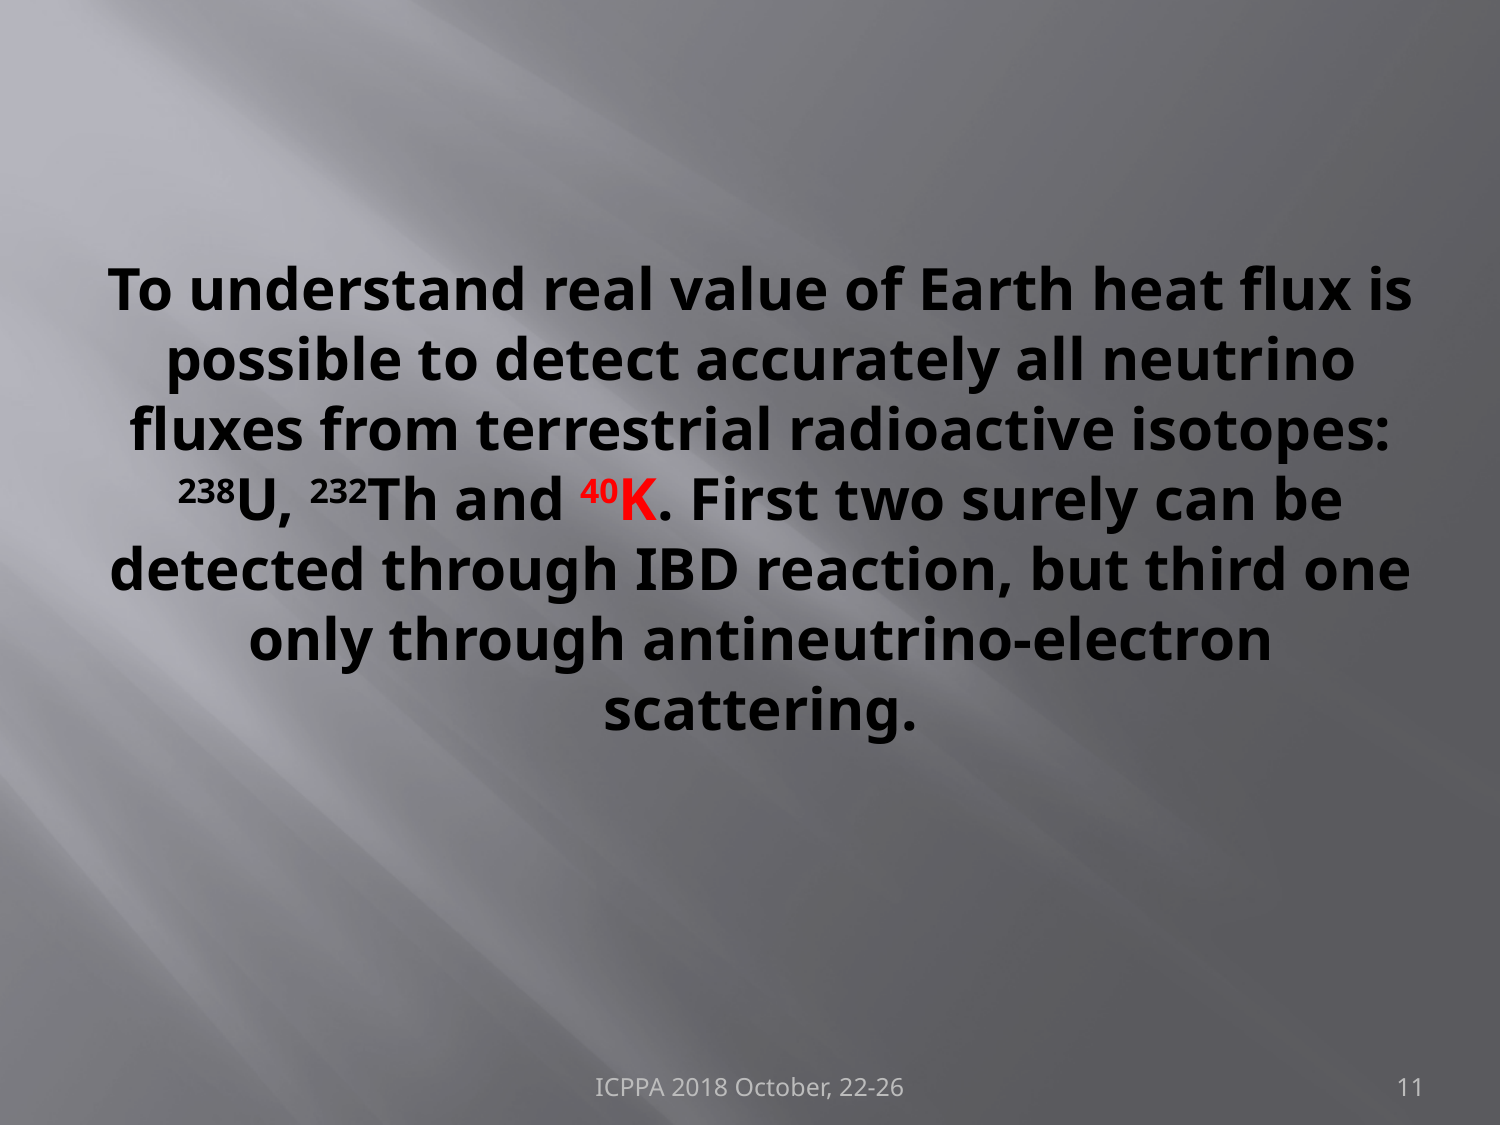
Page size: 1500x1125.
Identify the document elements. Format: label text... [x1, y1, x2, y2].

title To understand real value of Earth heat flux is possible to detect accurately all neutrino fluxes from terrestrial radioactive isotopes: 238U, 232Th and 40K. First two surely can be detected through IBD reaction, but third one only through antineutrino-electron scattering. [75, 208, 1447, 787]
footer ICPPA 2018 October, 22-26 [512, 1052, 988, 1113]
slide_number 11 [1299, 1052, 1425, 1113]
